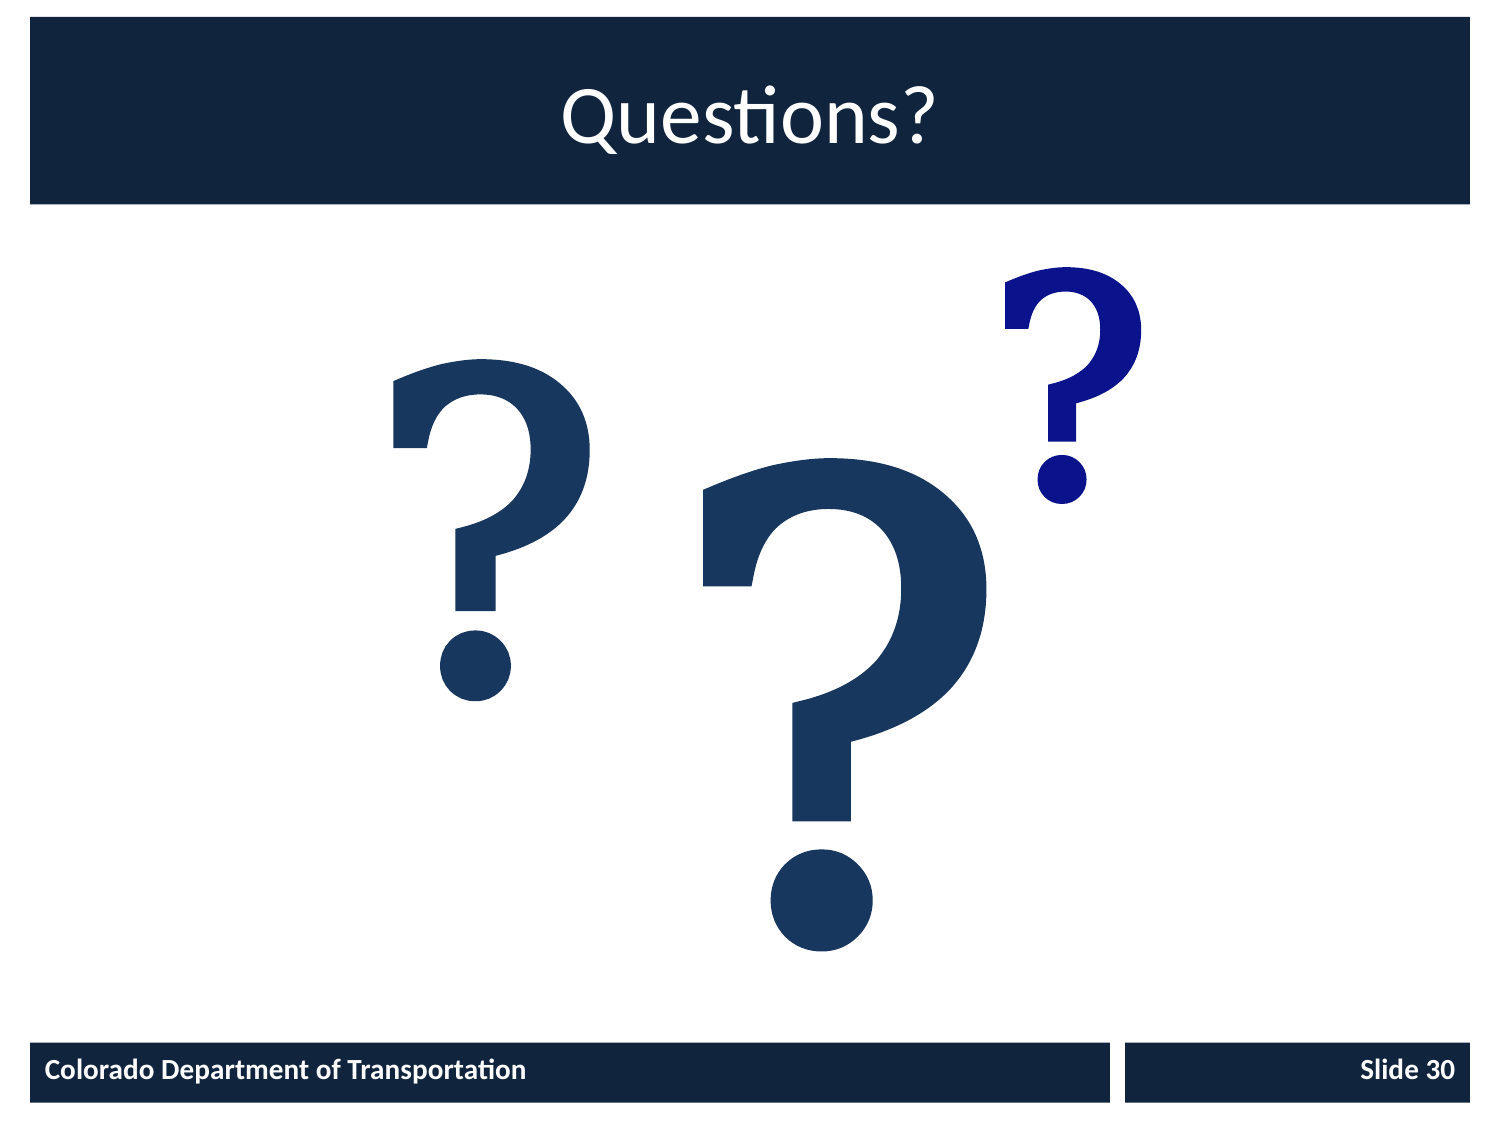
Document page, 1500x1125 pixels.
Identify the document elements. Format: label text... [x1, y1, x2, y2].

footer Colorado Department of Transportation [30, 1042, 1110, 1103]
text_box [356, 187, 1313, 1073]
slide_number Slide 30 [1125, 1042, 1470, 1103]
title Questions? [29, 16, 1471, 205]
